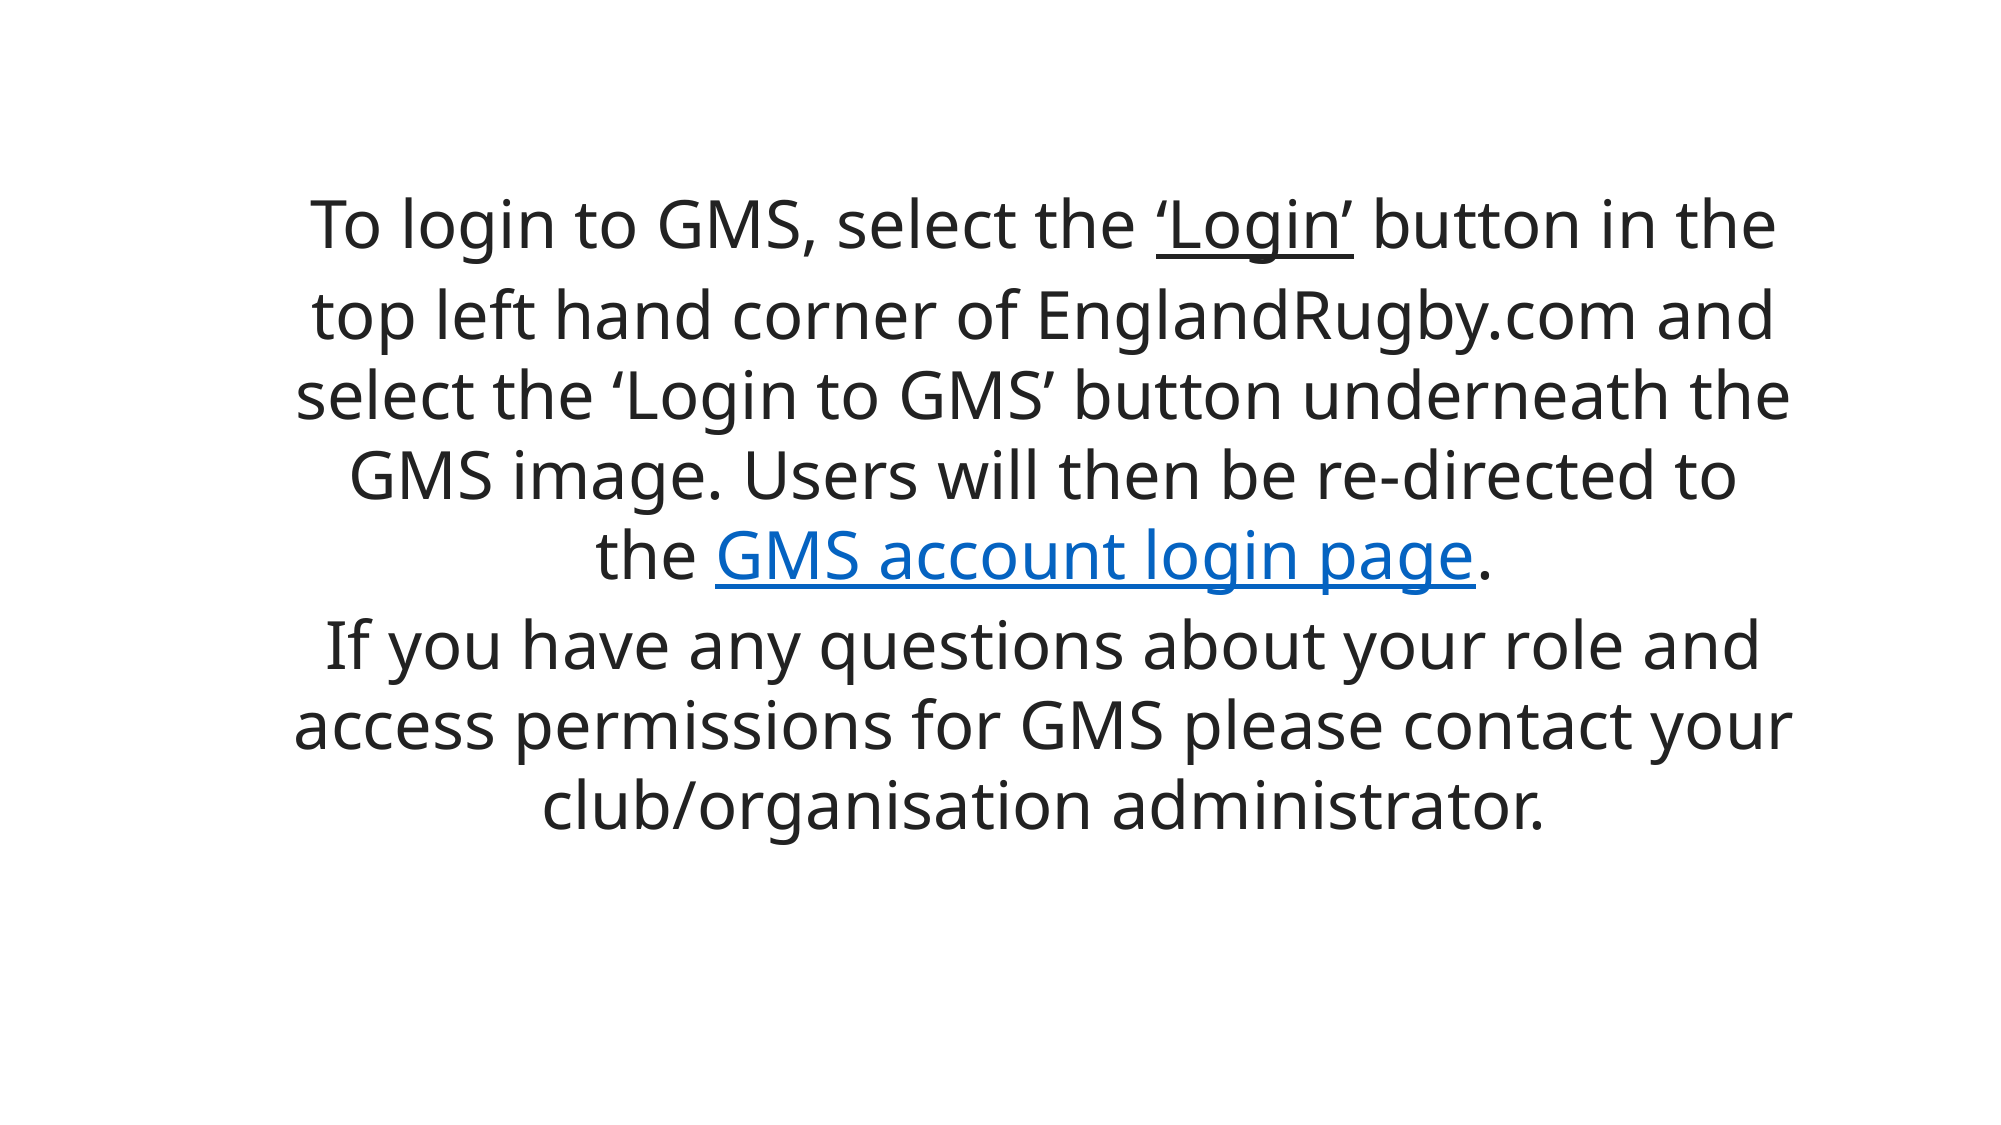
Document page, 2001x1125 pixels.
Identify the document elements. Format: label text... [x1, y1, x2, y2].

text_box To login to GMS, select the ‘Login’ button in the top left hand corner of EnglandRugby.com and select the ‘Login to GMS’ button underneath the GMS image. Users will then be re-directed to the GMS account login page. If you have any questions about your role and access permissions for GMS please contact your club/organisation administrator. [264, 174, 1825, 851]
